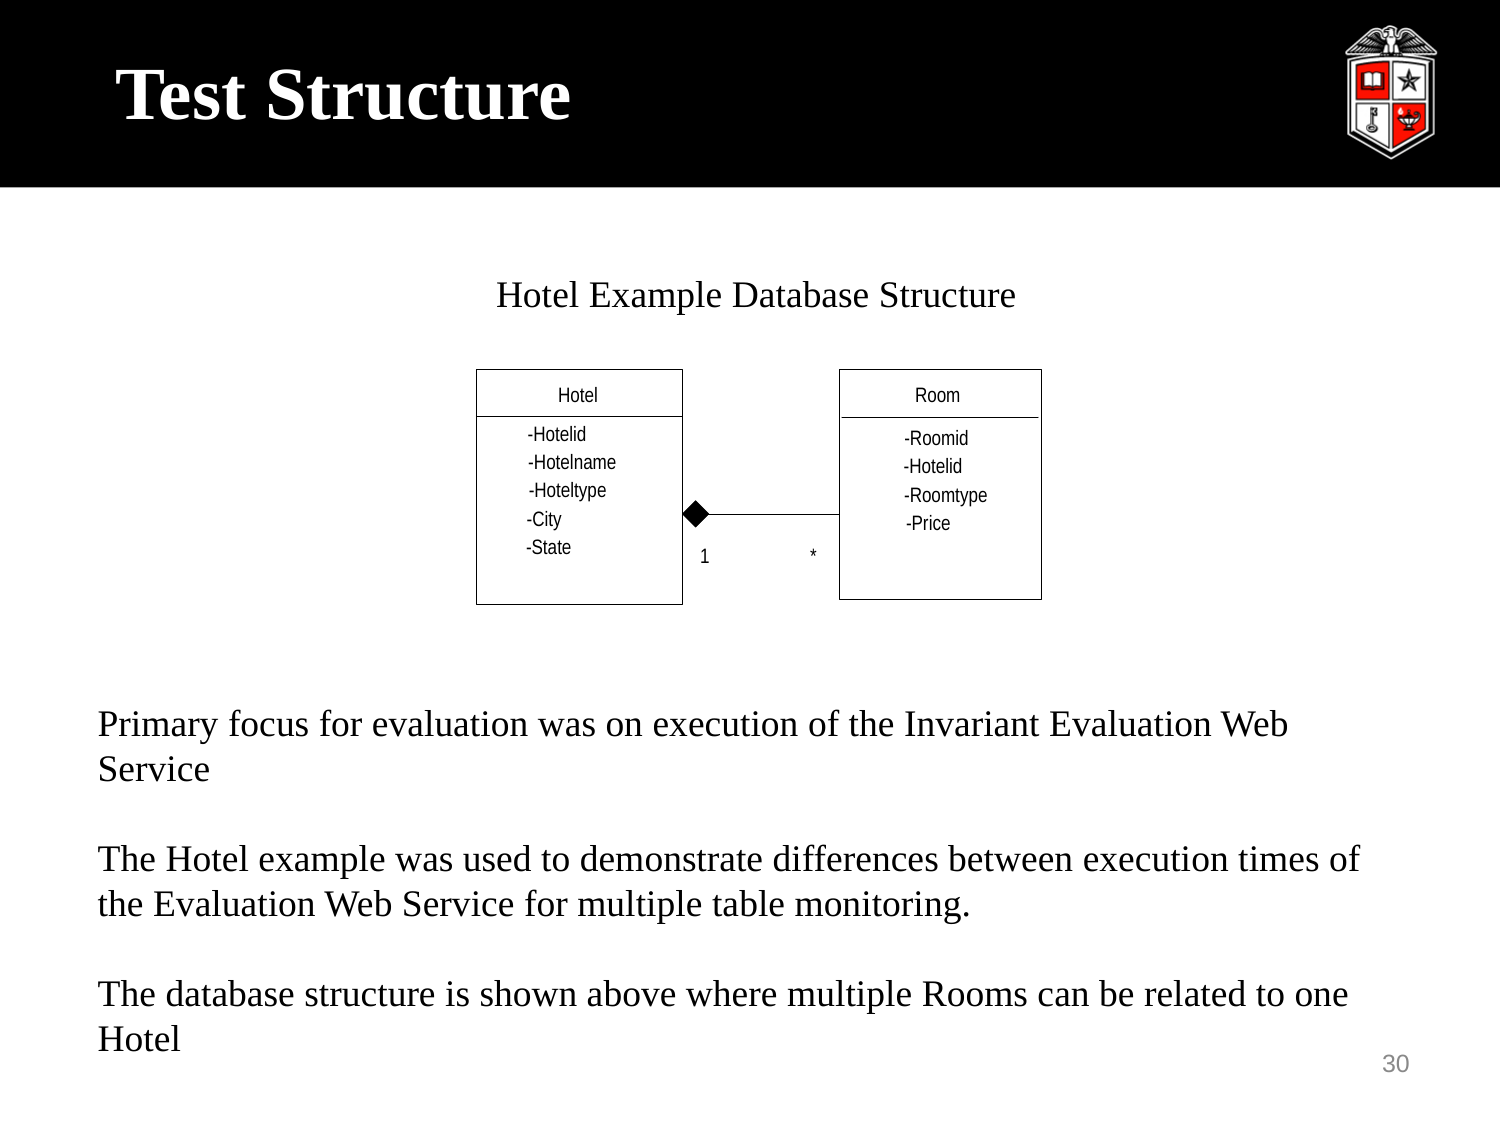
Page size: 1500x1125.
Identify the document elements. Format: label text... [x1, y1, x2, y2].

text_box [473, 365, 1044, 608]
picture [1308, 1, 1490, 187]
text_box Primary focus for evaluation was on execution of the Invariant Evaluation Web Service The Hotel example was used to demonstrate differences between execution times of the Evaluation Web Service for multiple table monitoring. The database structure is shown above where multiple Rooms can be related to one Hotel [83, 691, 1426, 1067]
title Test Structure [100, 1, 1334, 184]
text_box Hotel Example Database Structure [399, 262, 1115, 323]
text_box 30 [1074, 1024, 1425, 1100]
